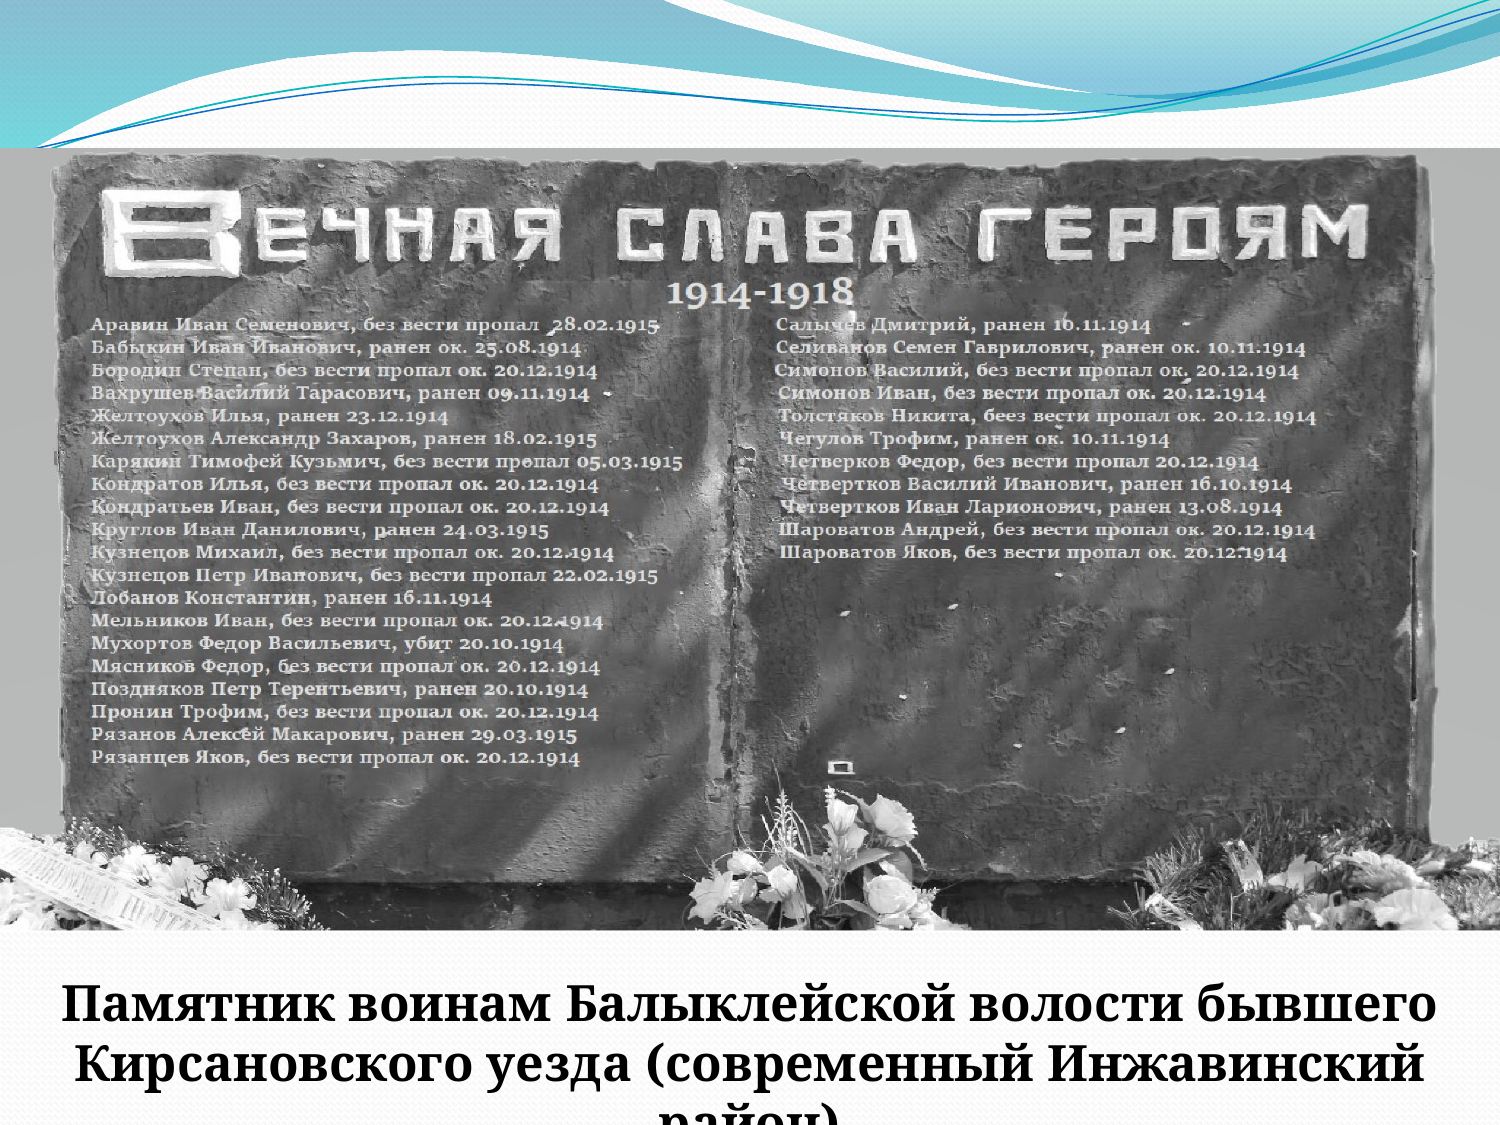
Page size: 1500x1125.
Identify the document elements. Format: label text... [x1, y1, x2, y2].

text_box Памятник воинам Балыклейской волости бывшего Кирсановского уезда (современный Инжавинский район) [0, 964, 1500, 1125]
picture [0, 148, 1500, 931]
